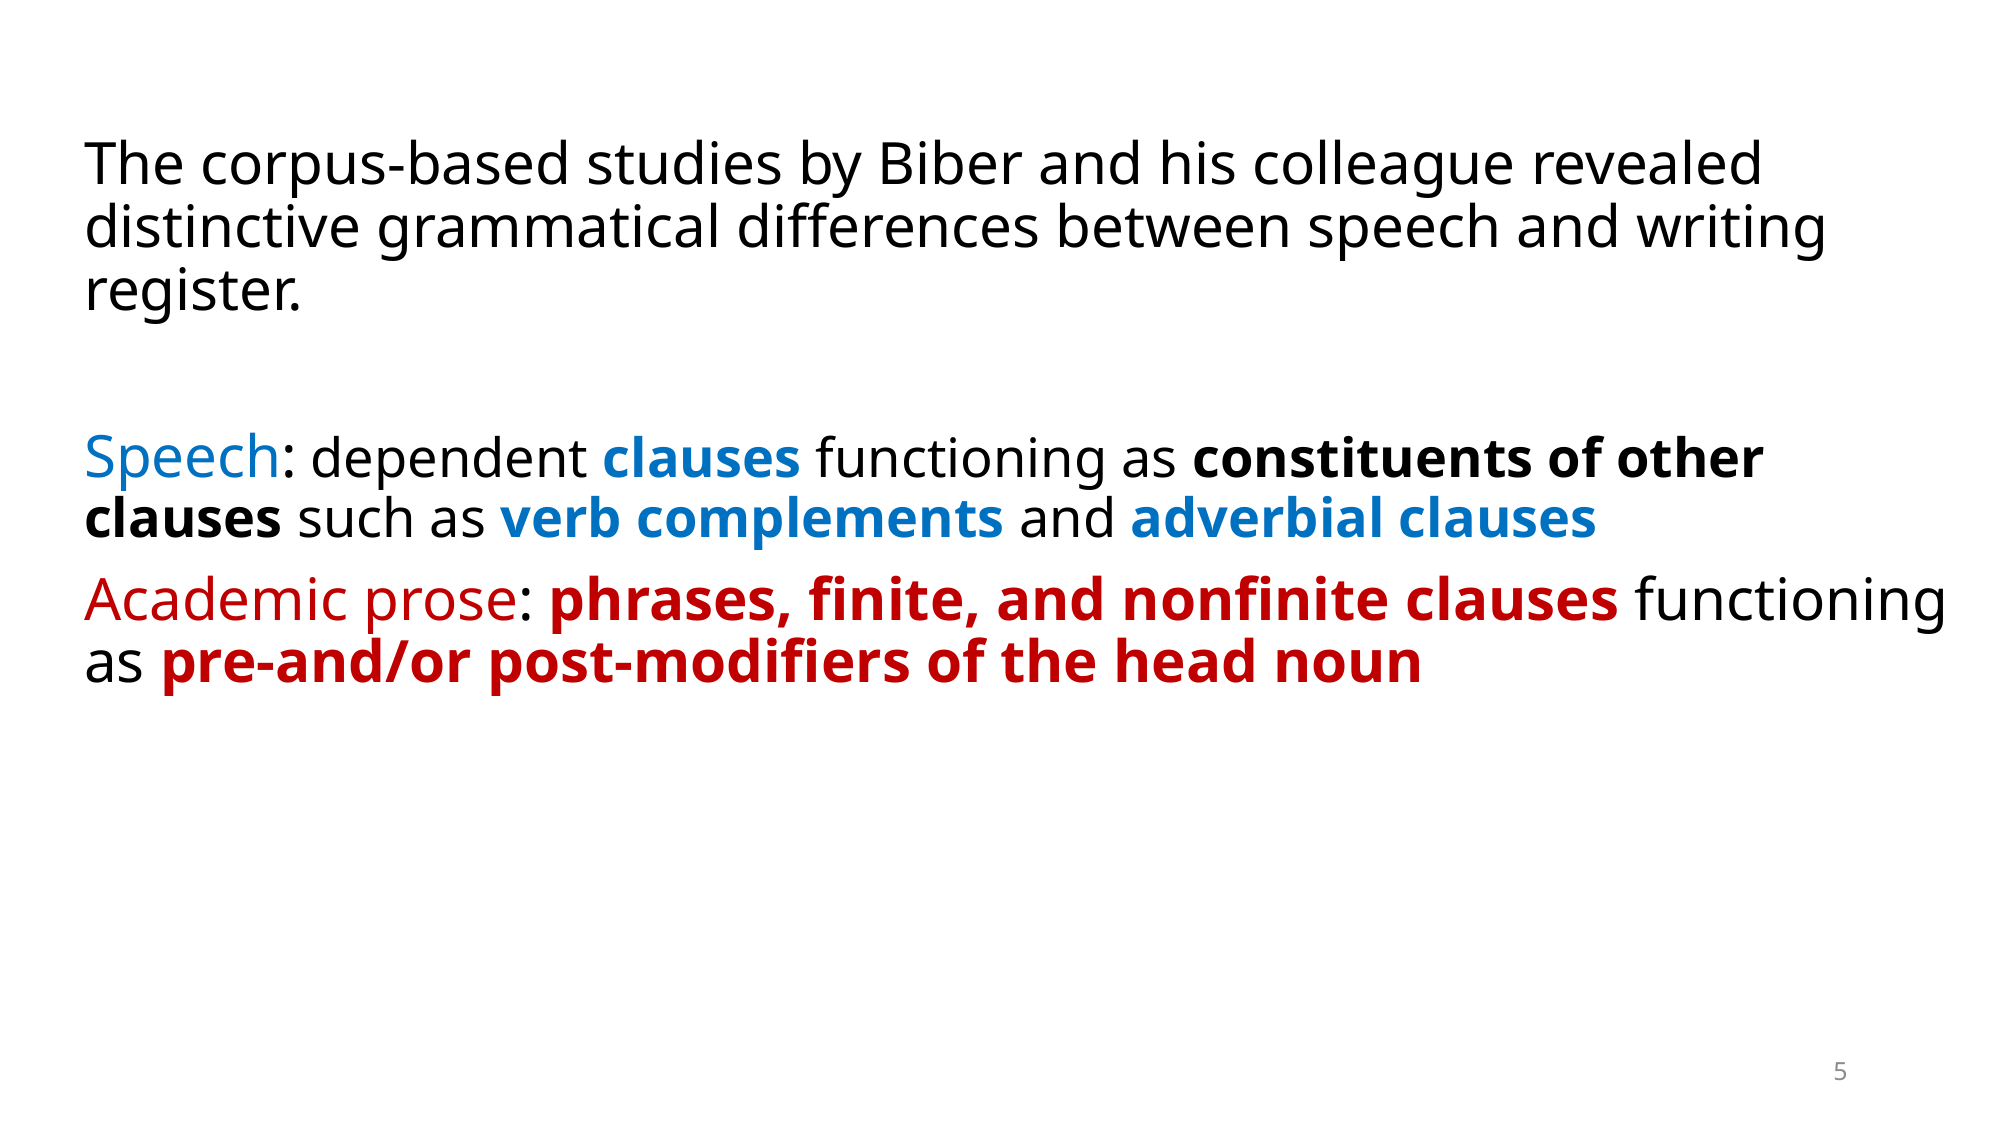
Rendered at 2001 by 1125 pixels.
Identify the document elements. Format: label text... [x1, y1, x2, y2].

slide_number 5 [1412, 1042, 1863, 1103]
list The corpus-based studies by Biber and his colleague revealed distinctive grammatical differences between speech and writing register. Speech: dependent clauses functioning as constituents of other clauses such as verb complements and adverbial clauses Academic prose: phrases, finite, and nonfinite clauses functioning as pre-and/or post-modifiers of the head noun [69, 126, 1967, 1014]
